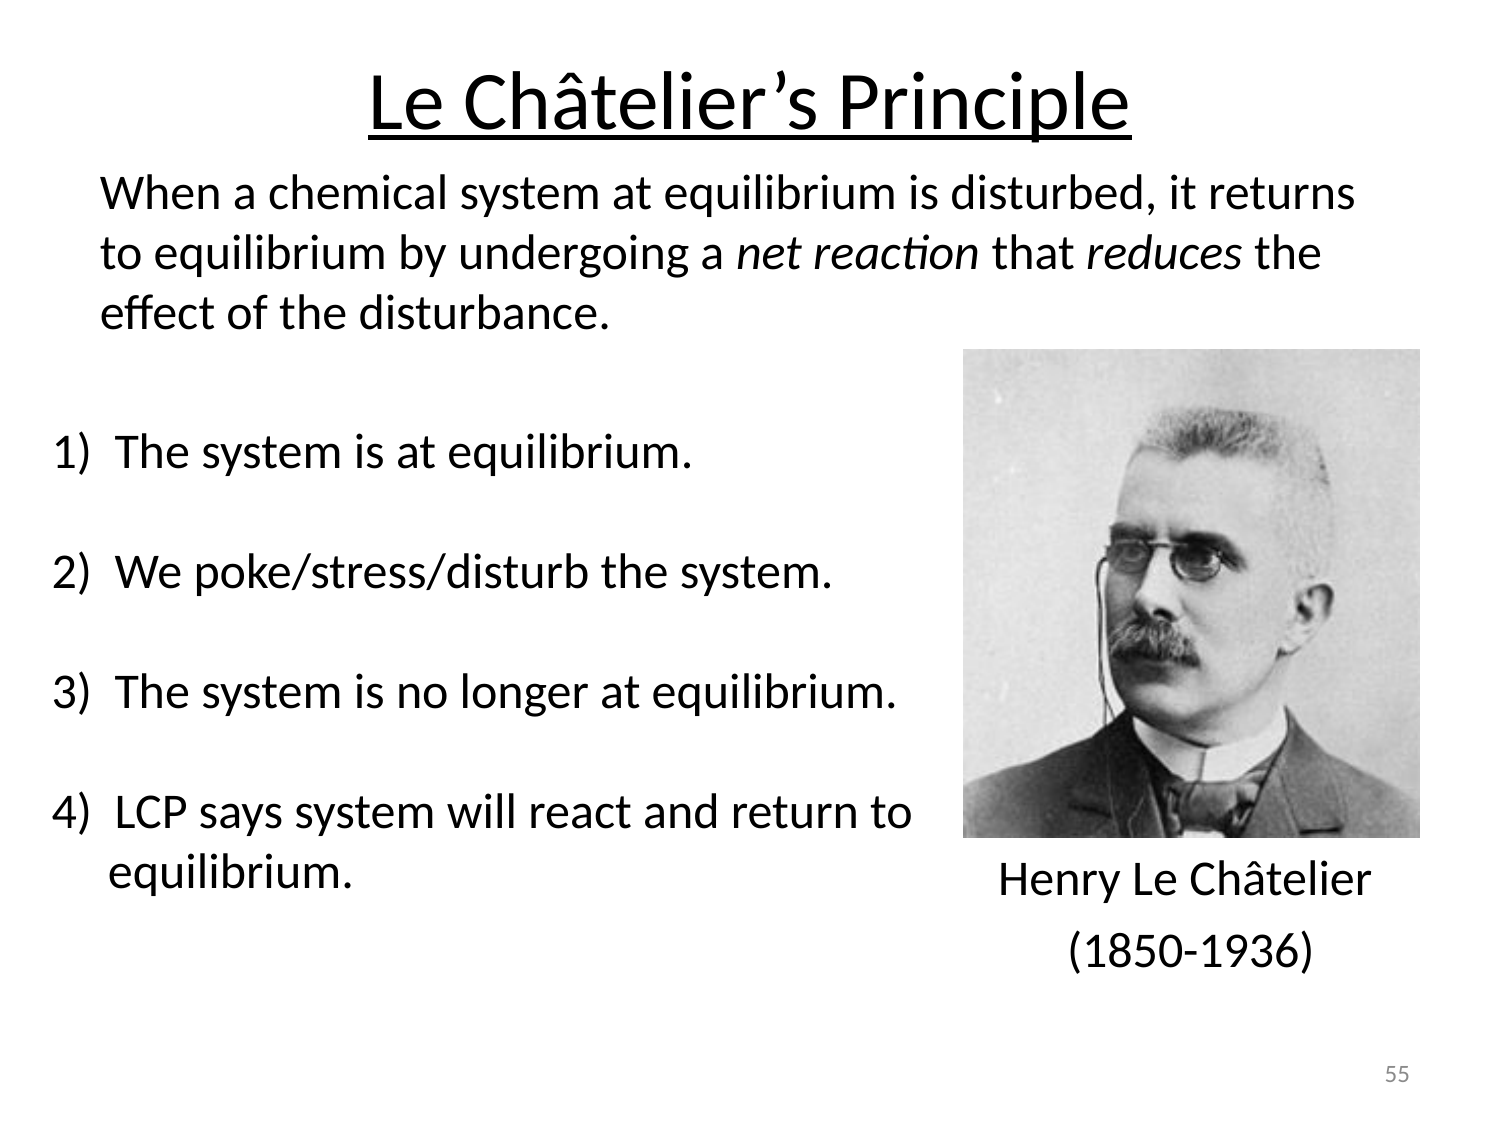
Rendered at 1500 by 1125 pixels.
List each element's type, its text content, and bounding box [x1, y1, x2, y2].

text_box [903, 348, 1479, 988]
text_box Le Châtelier’s Principle [74, 2, 1425, 190]
text_box When a chemical system at equilibrium is disturbed, it returns to equilibrium by undergoing a net reaction that reduces the effect of the disturbance. [85, 152, 1411, 348]
text_box 1) The system is at equilibrium. 2) We poke/stress/disturb the system. 3) The system is no longer at equilibrium. 4) LCP says system will react and return to equilibrium. [36, 410, 898, 906]
slide_number 55 [1074, 1042, 1425, 1103]
